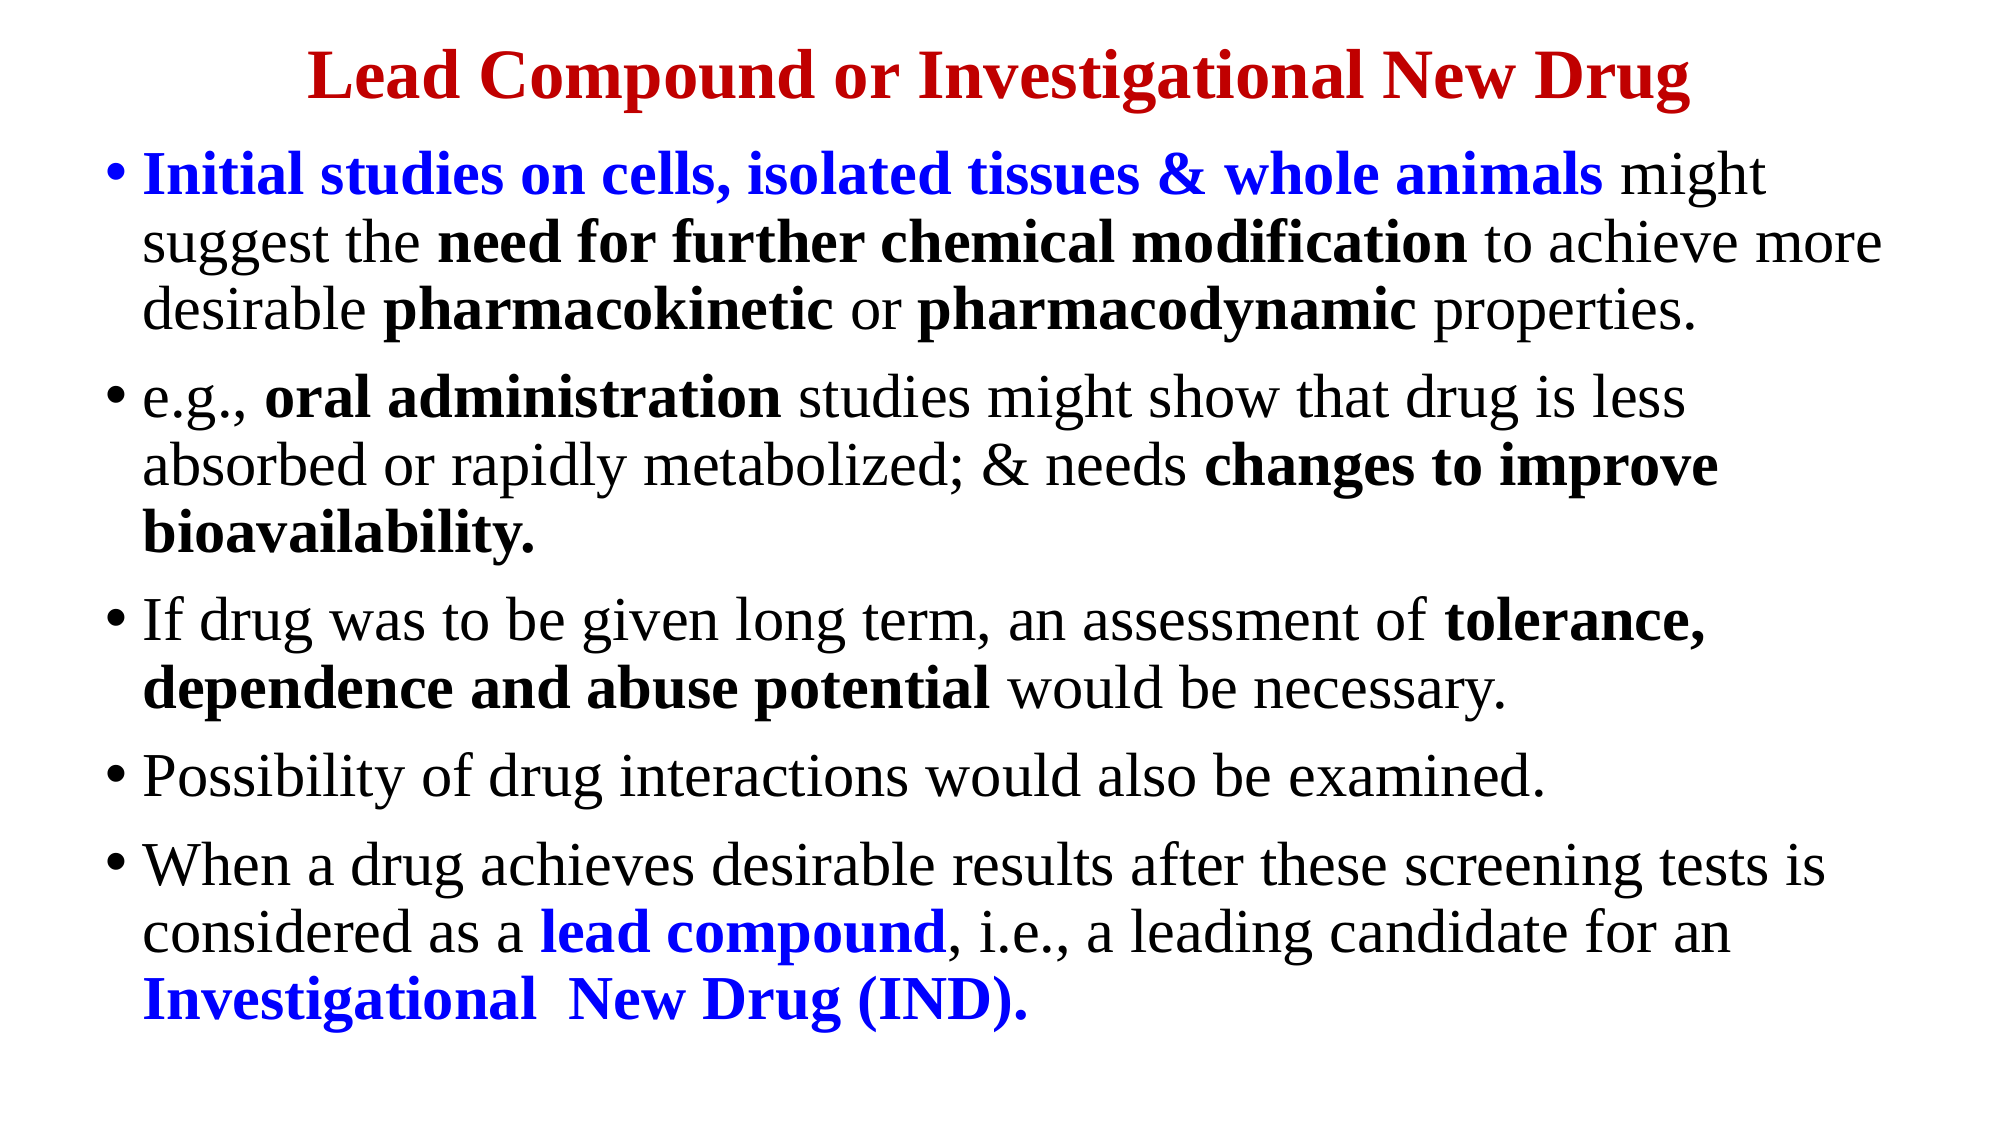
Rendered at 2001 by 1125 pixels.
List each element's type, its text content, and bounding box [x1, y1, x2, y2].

list Initial studies on cells, isolated tissues & whole animals might suggest the need for further chemical modification to achieve more desirable pharmacokinetic or pharmacodynamic properties. e.g., oral administration studies might show that drug is less absorbed or rapidly metabolized; & needs changes to improve bioavailability. If drug was to be given long term, an assessment of tolerance, dependence and abuse potential would be necessary. Possibility of drug interactions would also be examined. When a drug achieves desirable results after these screening tests is considered as a lead compound, i.e., a leading candidate for an Investigational New Drug (IND). [90, 133, 1935, 1067]
title Lead Compound or Investigational New Drug [137, 29, 1863, 122]
